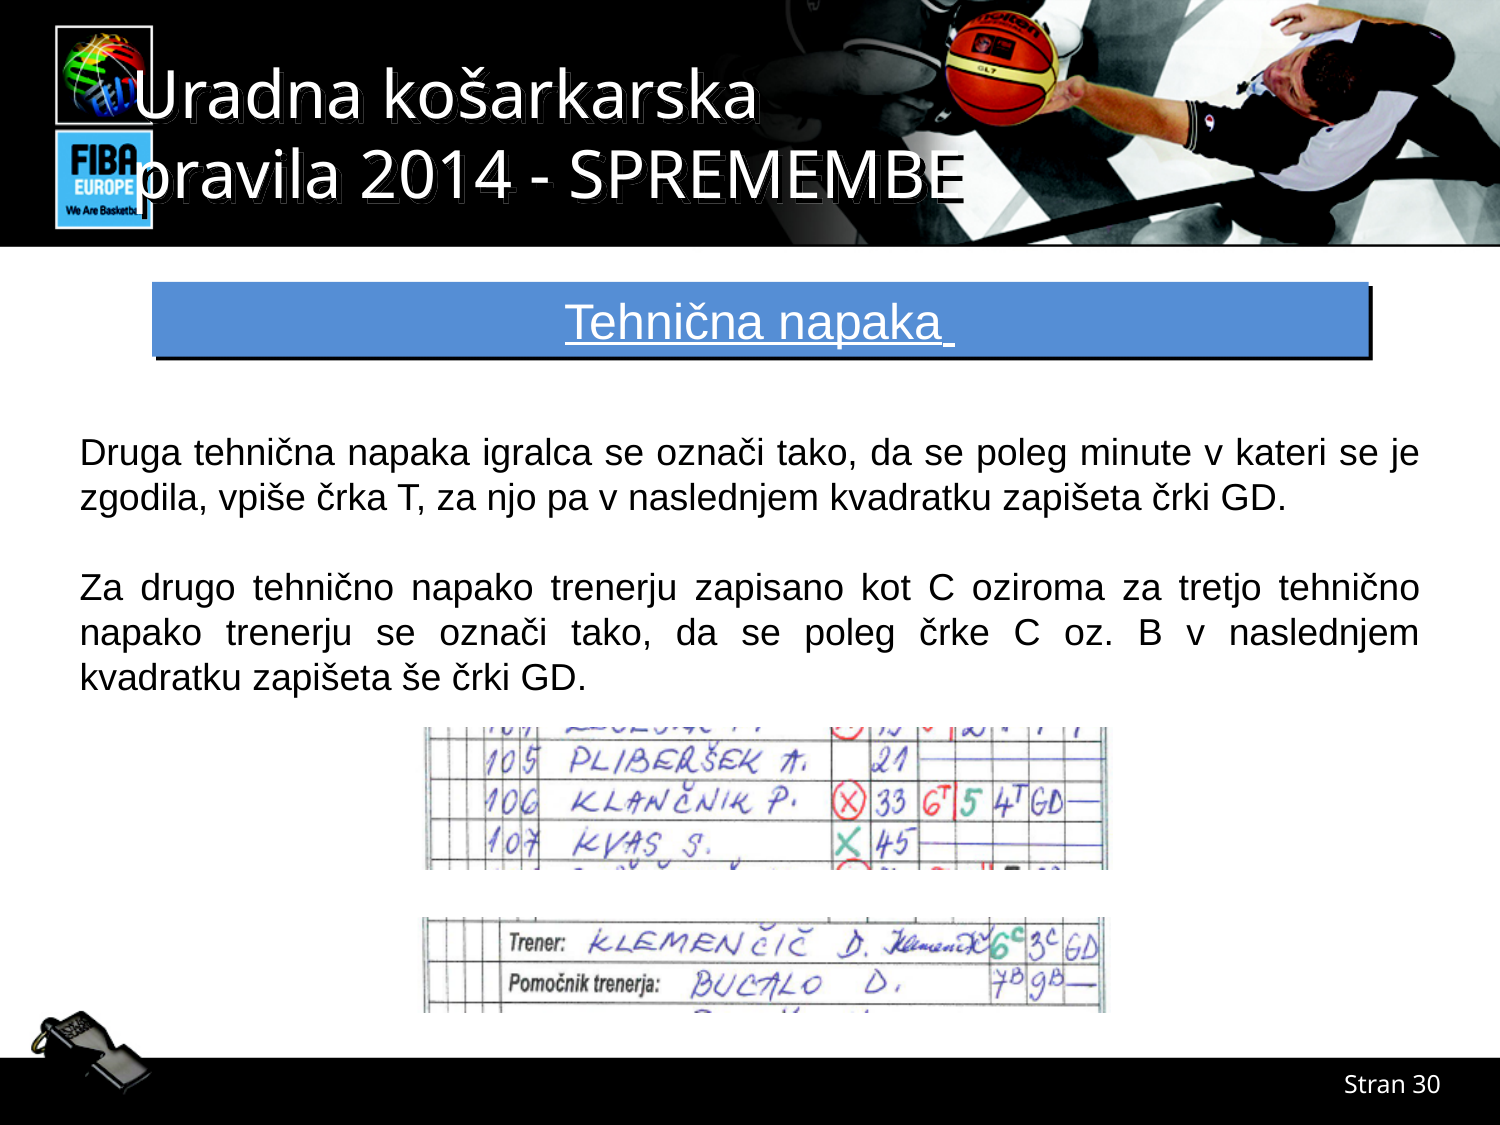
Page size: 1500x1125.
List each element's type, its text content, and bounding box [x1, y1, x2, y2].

text_box Druga tehnična napaka igralca se označi tako, da se poleg minute v kateri se je zgodila, vpiše črka T, za njo pa v naslednjem kvadratku zapišeta črki GD. Za drugo tehnično napako trenerju zapisano kot C oziroma za tretjo tehnično napako trenerju se označi tako, da se poleg črke C oz. B v naslednjem kvadratku zapišeta še črki GD. [64, 420, 1436, 751]
text_box Tehnična napaka [152, 281, 1369, 357]
picture [0, 0, 1500, 1125]
